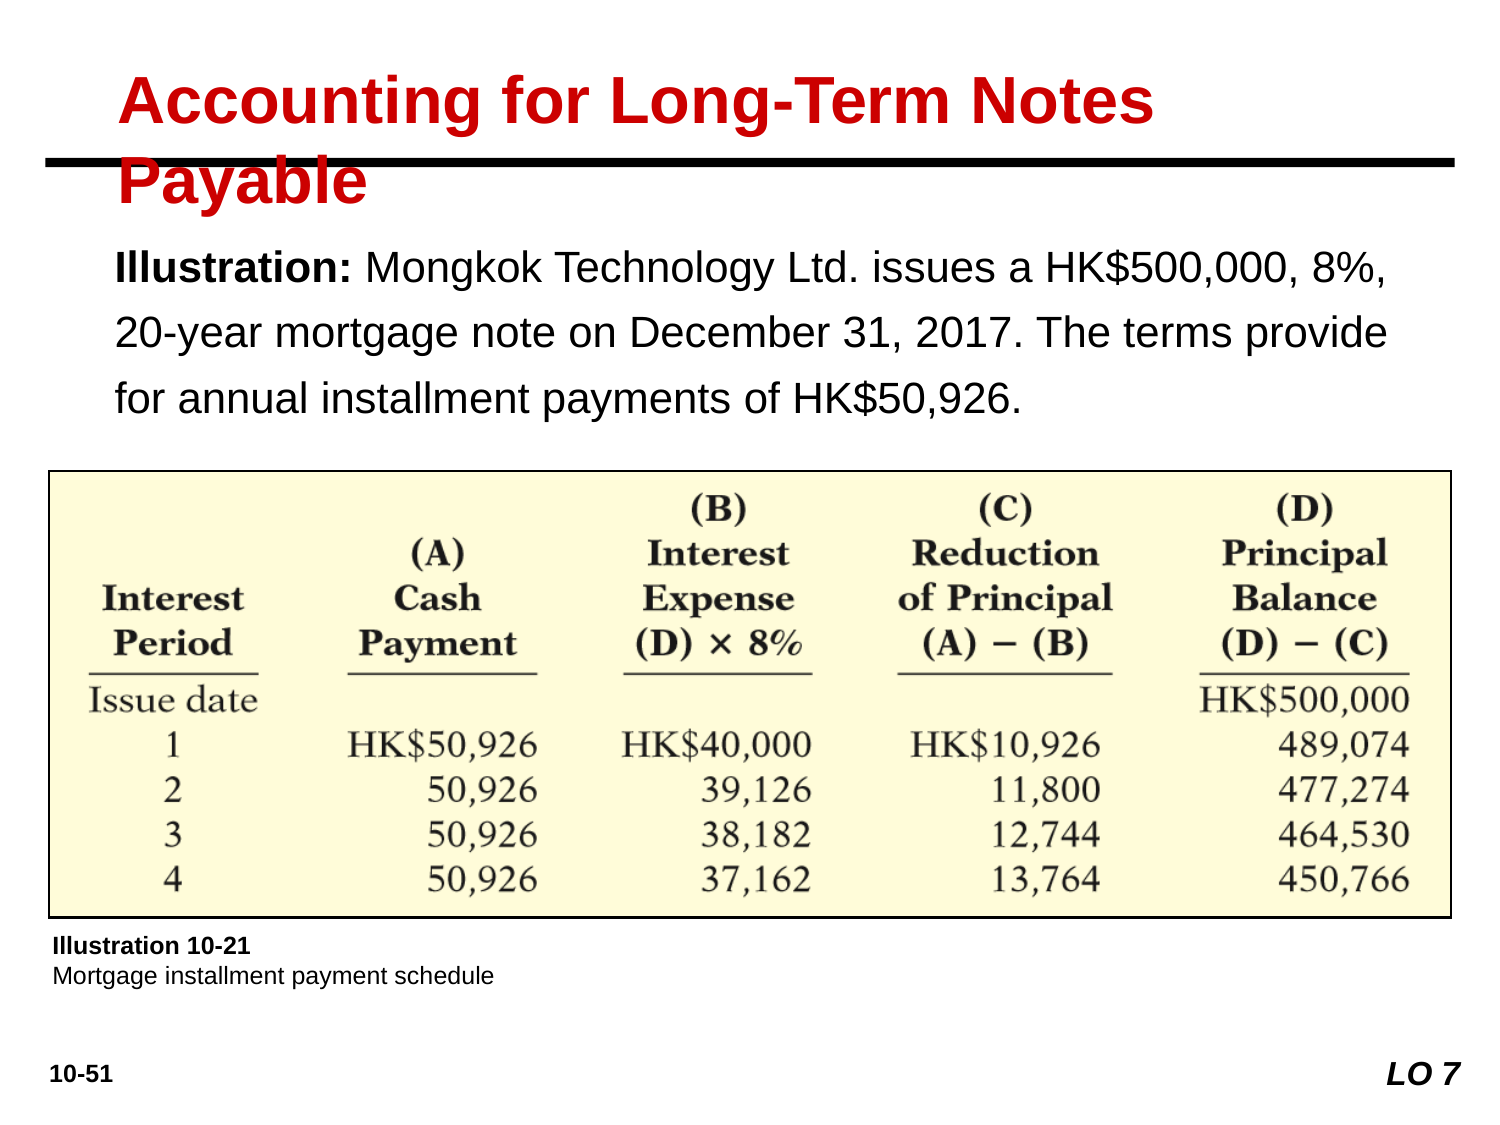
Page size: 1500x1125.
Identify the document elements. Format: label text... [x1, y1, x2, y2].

text_box Accounting for Long-Term Notes Payable [102, 50, 1425, 142]
text_box Illustration 10-21 Mortgage installment payment schedule [37, 922, 550, 997]
picture [49, 471, 1451, 917]
text_box LO 7 [1350, 1044, 1475, 1100]
text_box Illustration: Mongkok Technology Ltd. issues a HK$500,000, 8%, 20-year mortgage note on December 31, 2017. The terms provide for annual installment payments of HK$50,926. [99, 218, 1438, 430]
